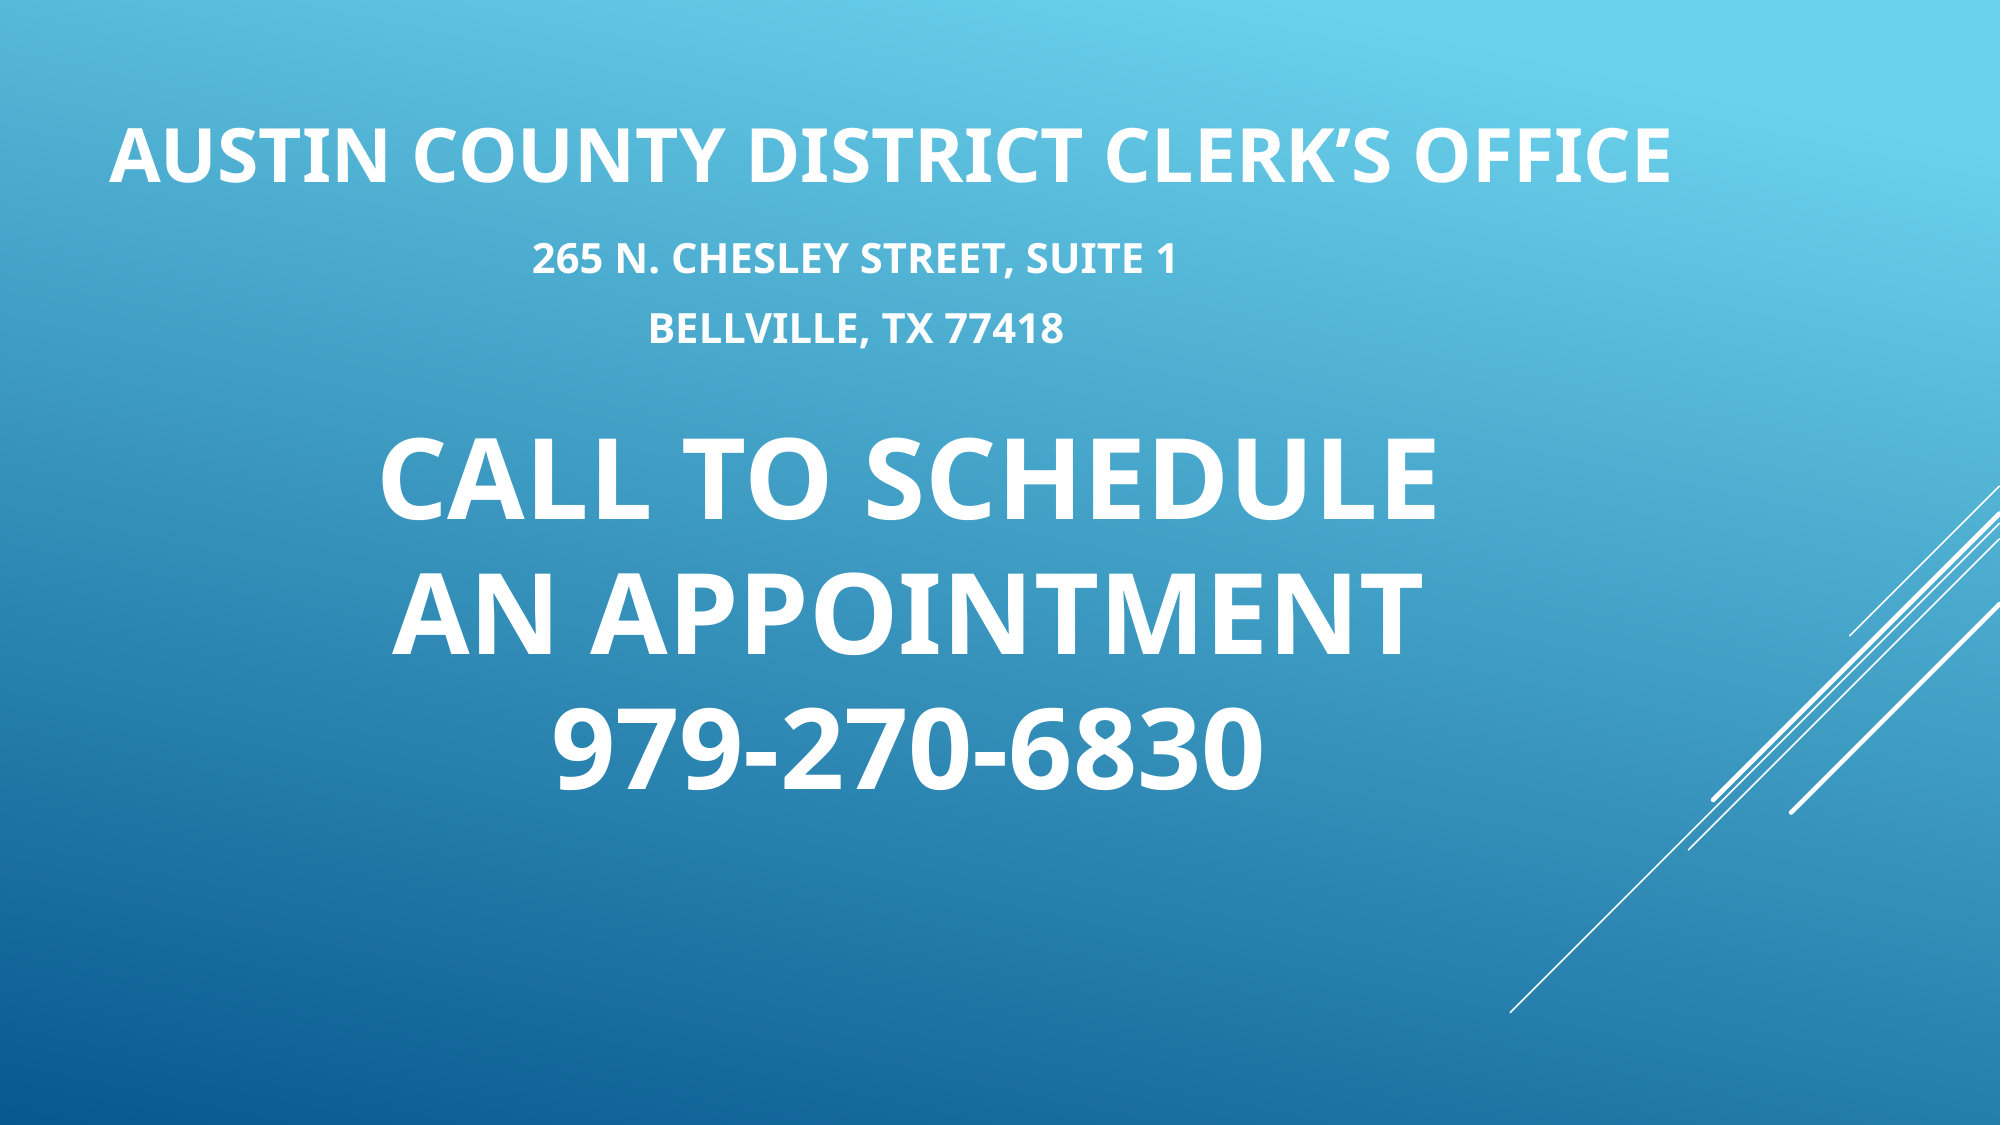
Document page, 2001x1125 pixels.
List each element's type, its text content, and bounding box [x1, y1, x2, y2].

list 265 N. CHESLEY STREET, SUITE 1 BELLVILLE, TX 77418 [63, 152, 1649, 401]
text_box CALL TO SCHEDULE AN APPOINTMENT 979-270-6830 [125, 400, 1692, 821]
title Austin county district clerk’s office [94, 29, 1906, 277]
